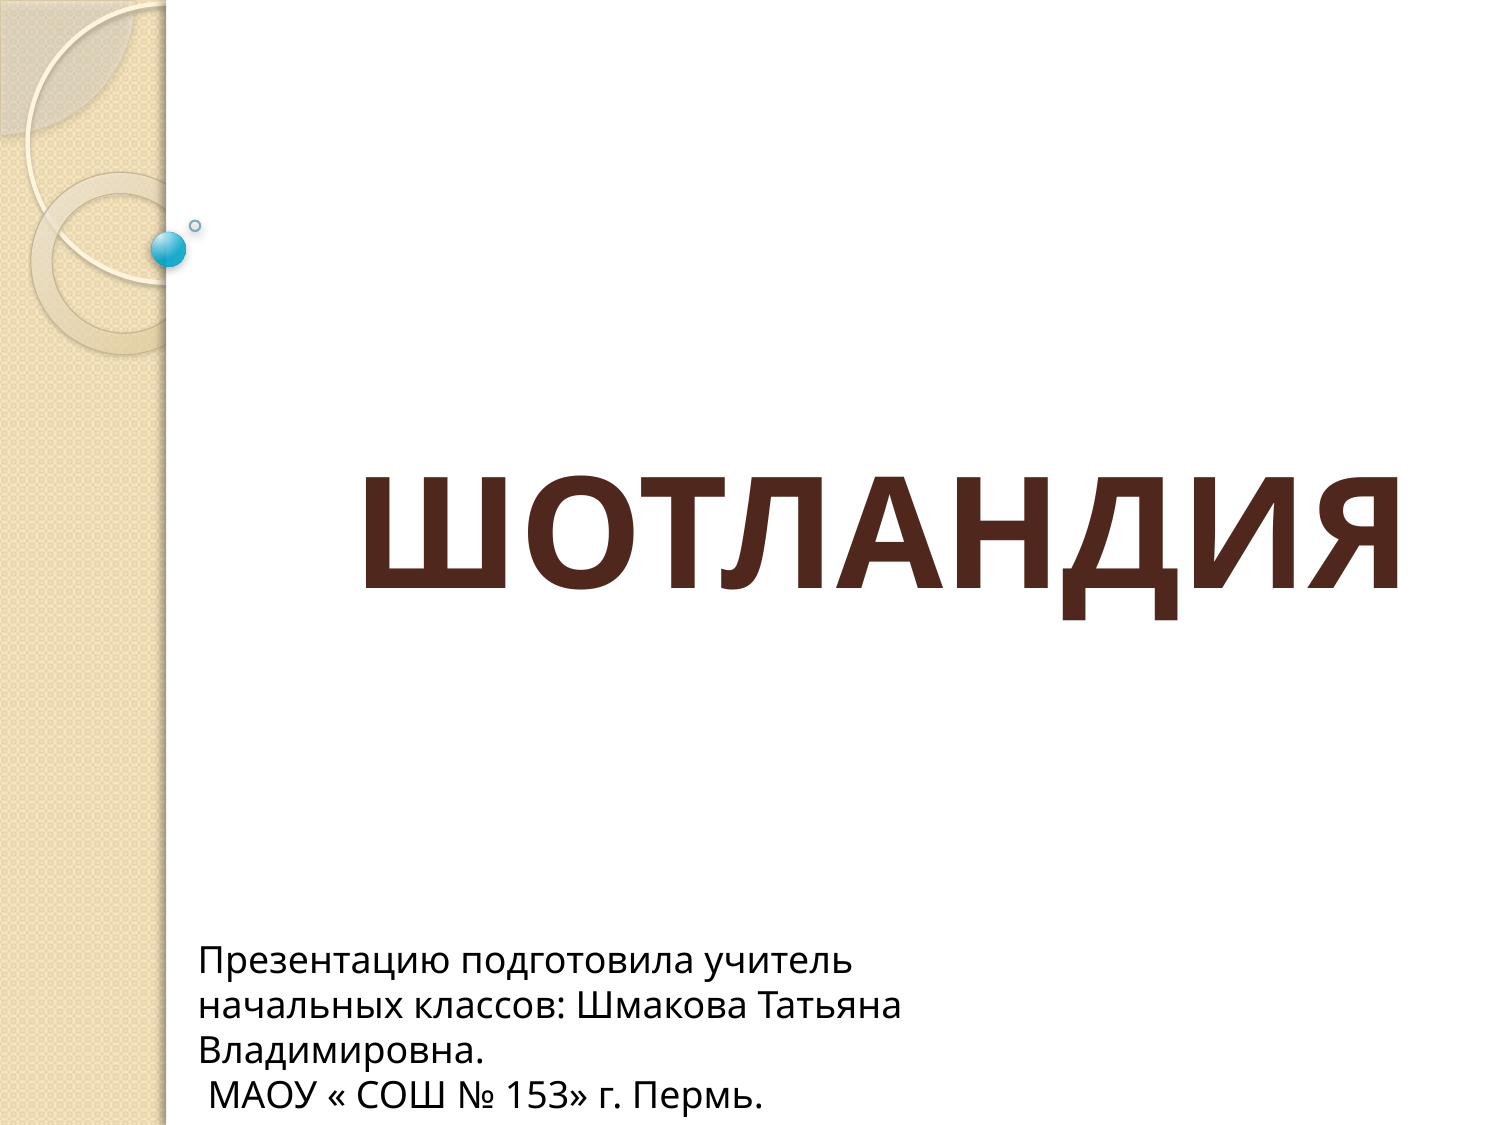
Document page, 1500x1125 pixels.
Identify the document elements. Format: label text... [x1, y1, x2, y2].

text_box Презентацию подготовила учитель начальных классов: Шмакова Татьяна Владимировна. МАОУ « СОШ № 153» г. Пермь. [182, 928, 1069, 1124]
title ШОТЛАНДИЯ [218, 385, 1434, 627]
